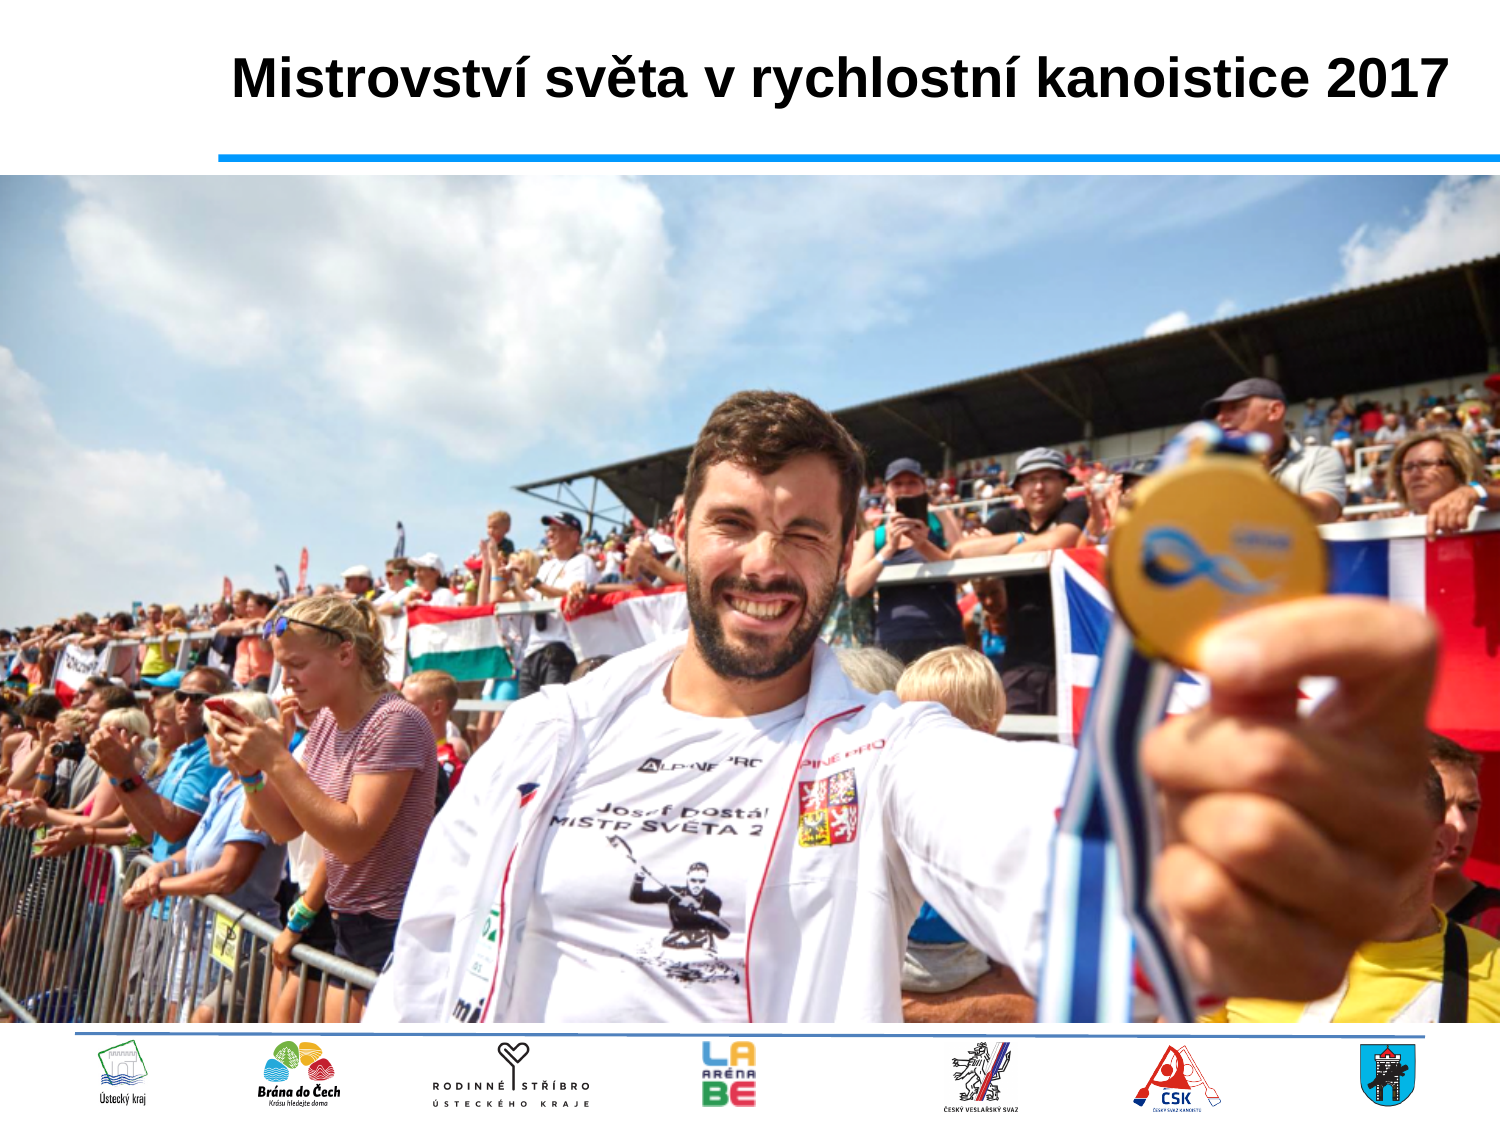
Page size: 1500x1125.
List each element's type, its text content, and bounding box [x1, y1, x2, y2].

picture [258, 1041, 340, 1107]
picture [424, 1031, 598, 1118]
picture [1133, 1045, 1221, 1112]
picture [944, 1042, 1018, 1112]
picture [702, 1041, 756, 1107]
title Mistrovství světa v rychlostní kanoistice 2017 [216, 10, 1484, 140]
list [0, 175, 1500, 1023]
picture [85, 1036, 160, 1115]
